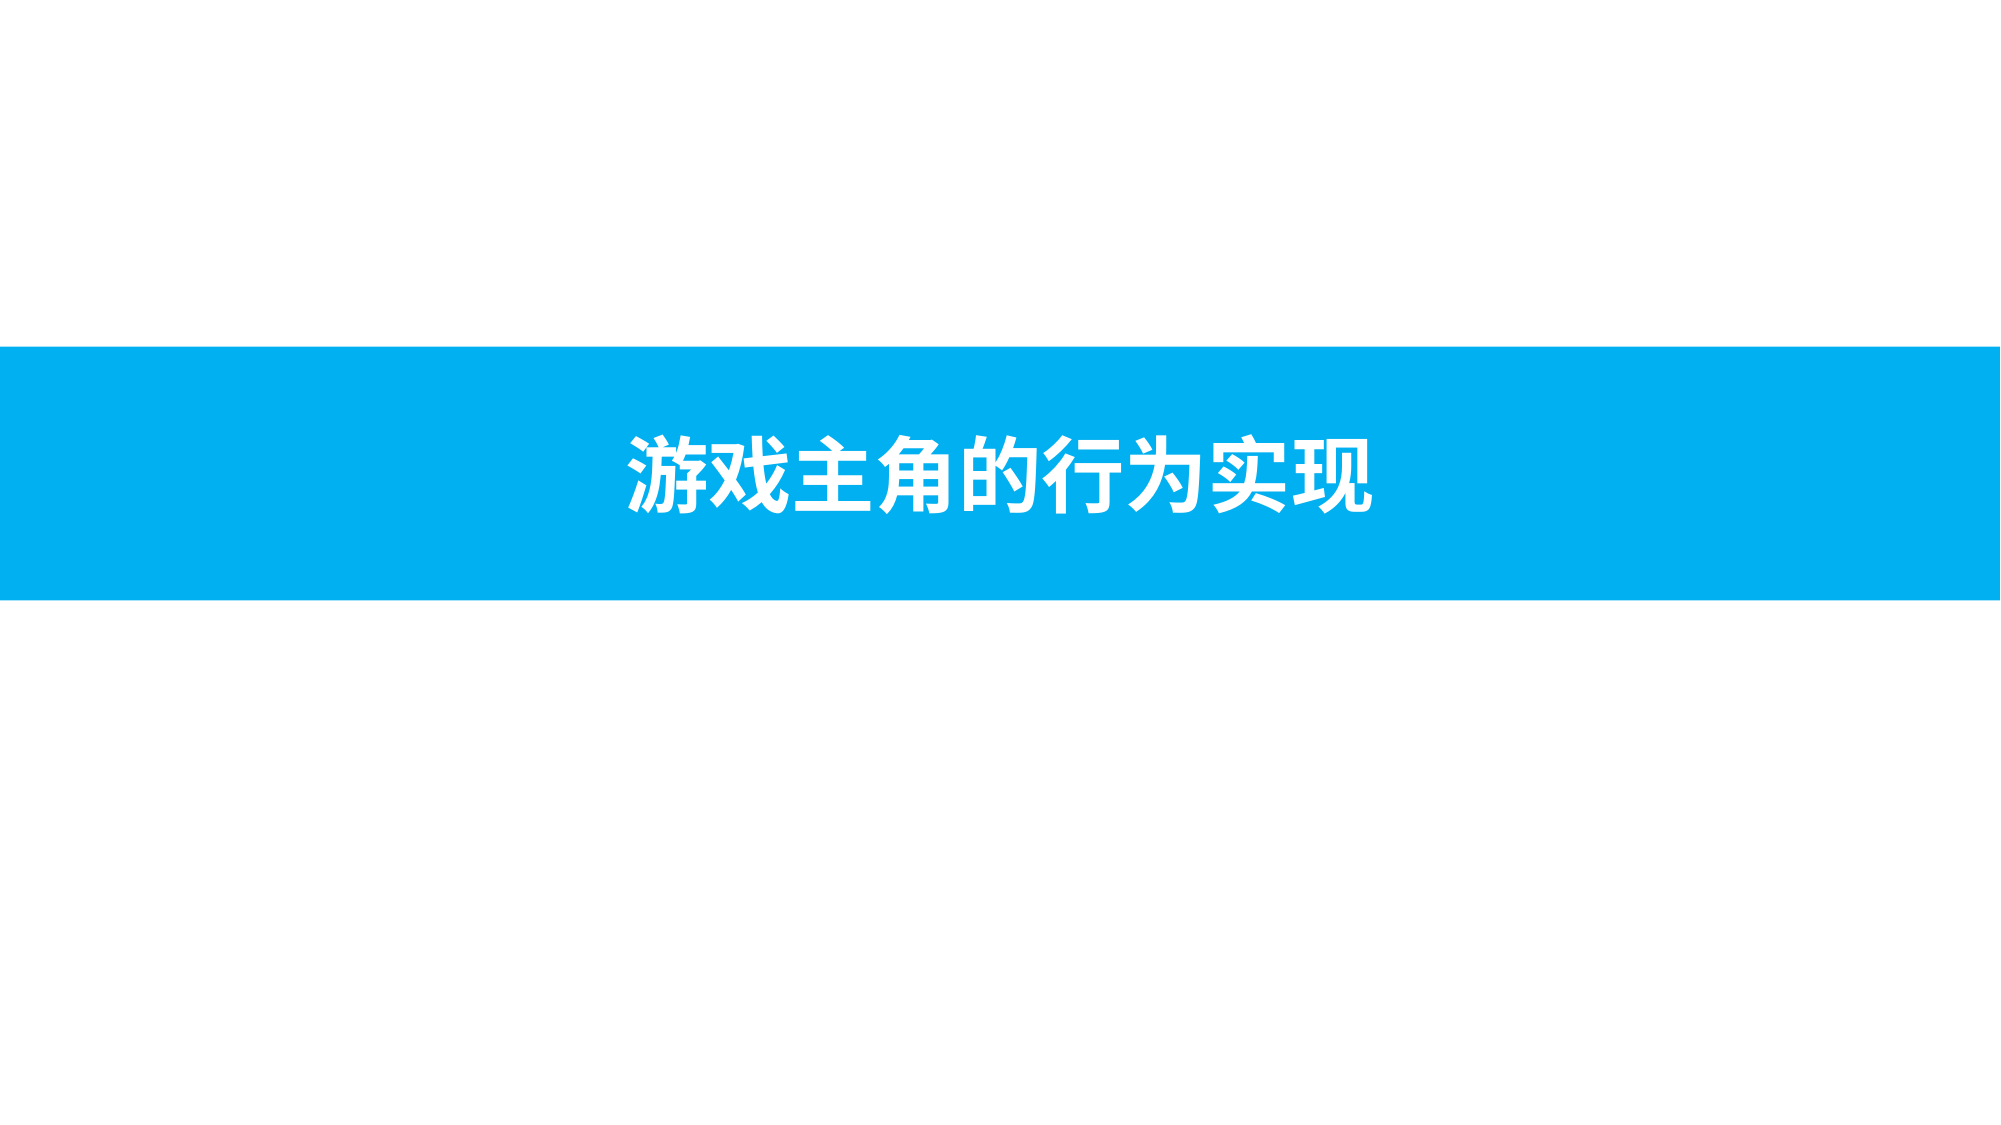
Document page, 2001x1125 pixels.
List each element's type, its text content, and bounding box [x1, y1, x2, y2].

title 游戏主角的行为实现 [0, 346, 2000, 601]
